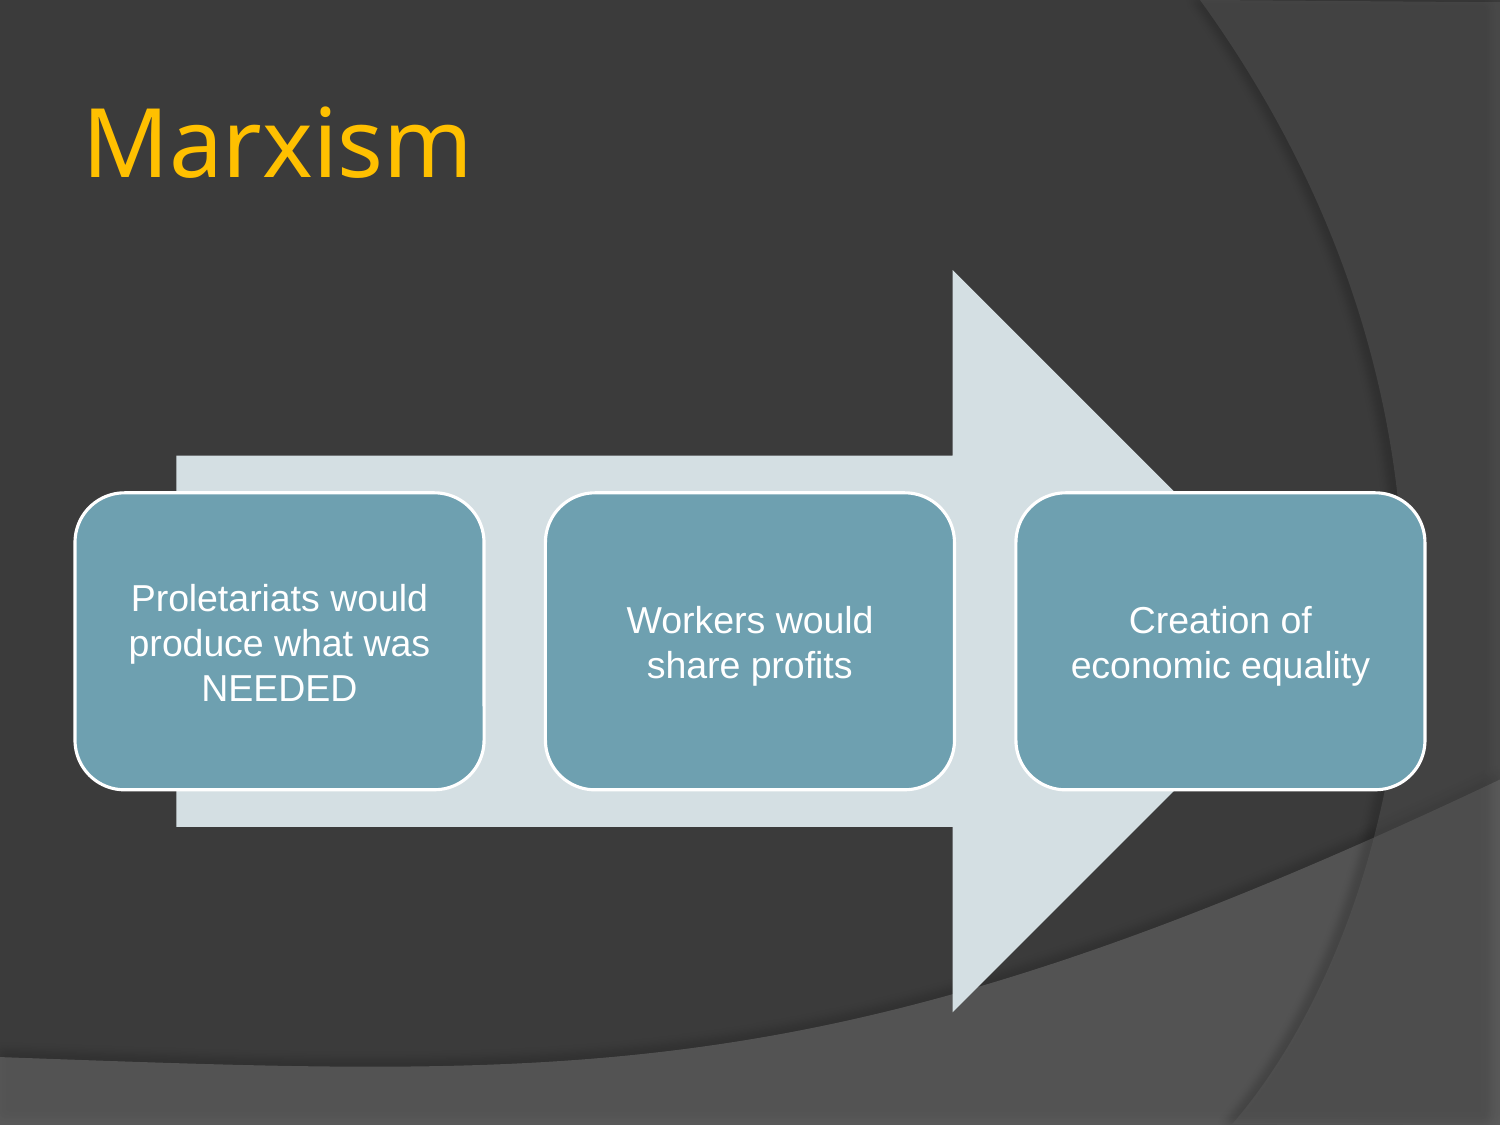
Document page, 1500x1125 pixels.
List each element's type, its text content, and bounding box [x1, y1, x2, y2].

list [74, 269, 1426, 1013]
title Marxism [75, 45, 1300, 233]
